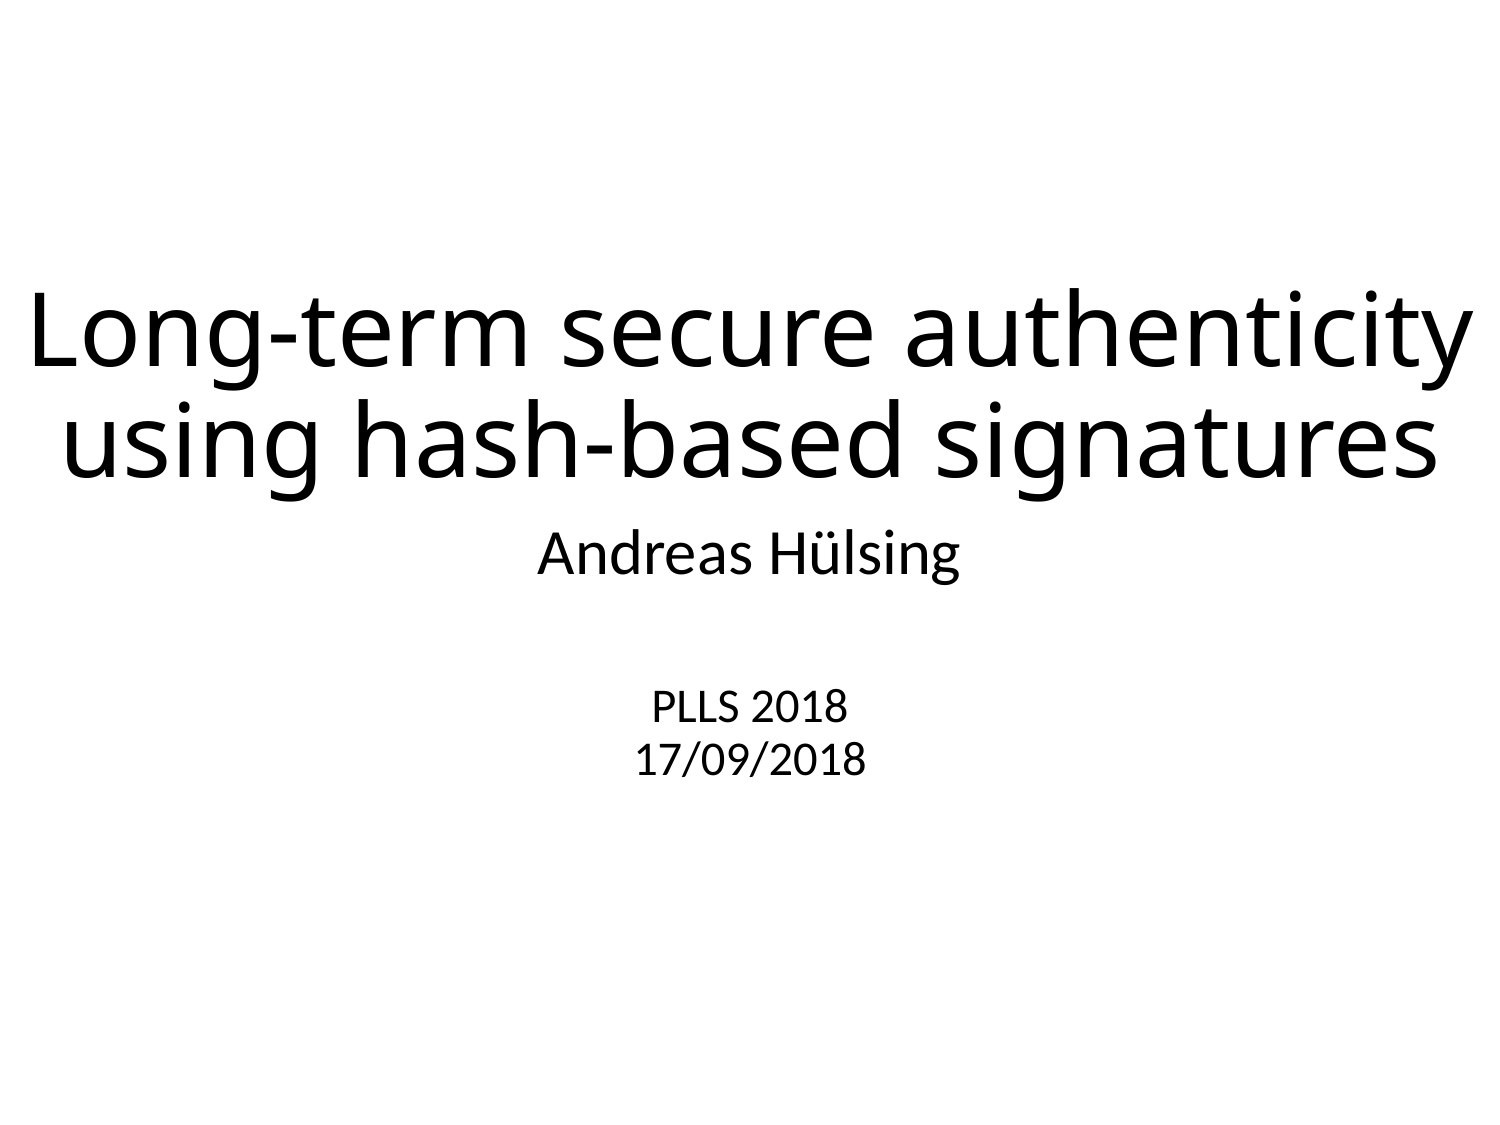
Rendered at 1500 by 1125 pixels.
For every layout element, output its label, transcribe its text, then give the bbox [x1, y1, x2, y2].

title Long-term secure authenticity using hash-based signatures [0, 265, 1500, 507]
subtitle Andreas Hülsing PLLS 2018 17/09/2018 [0, 511, 1500, 794]
